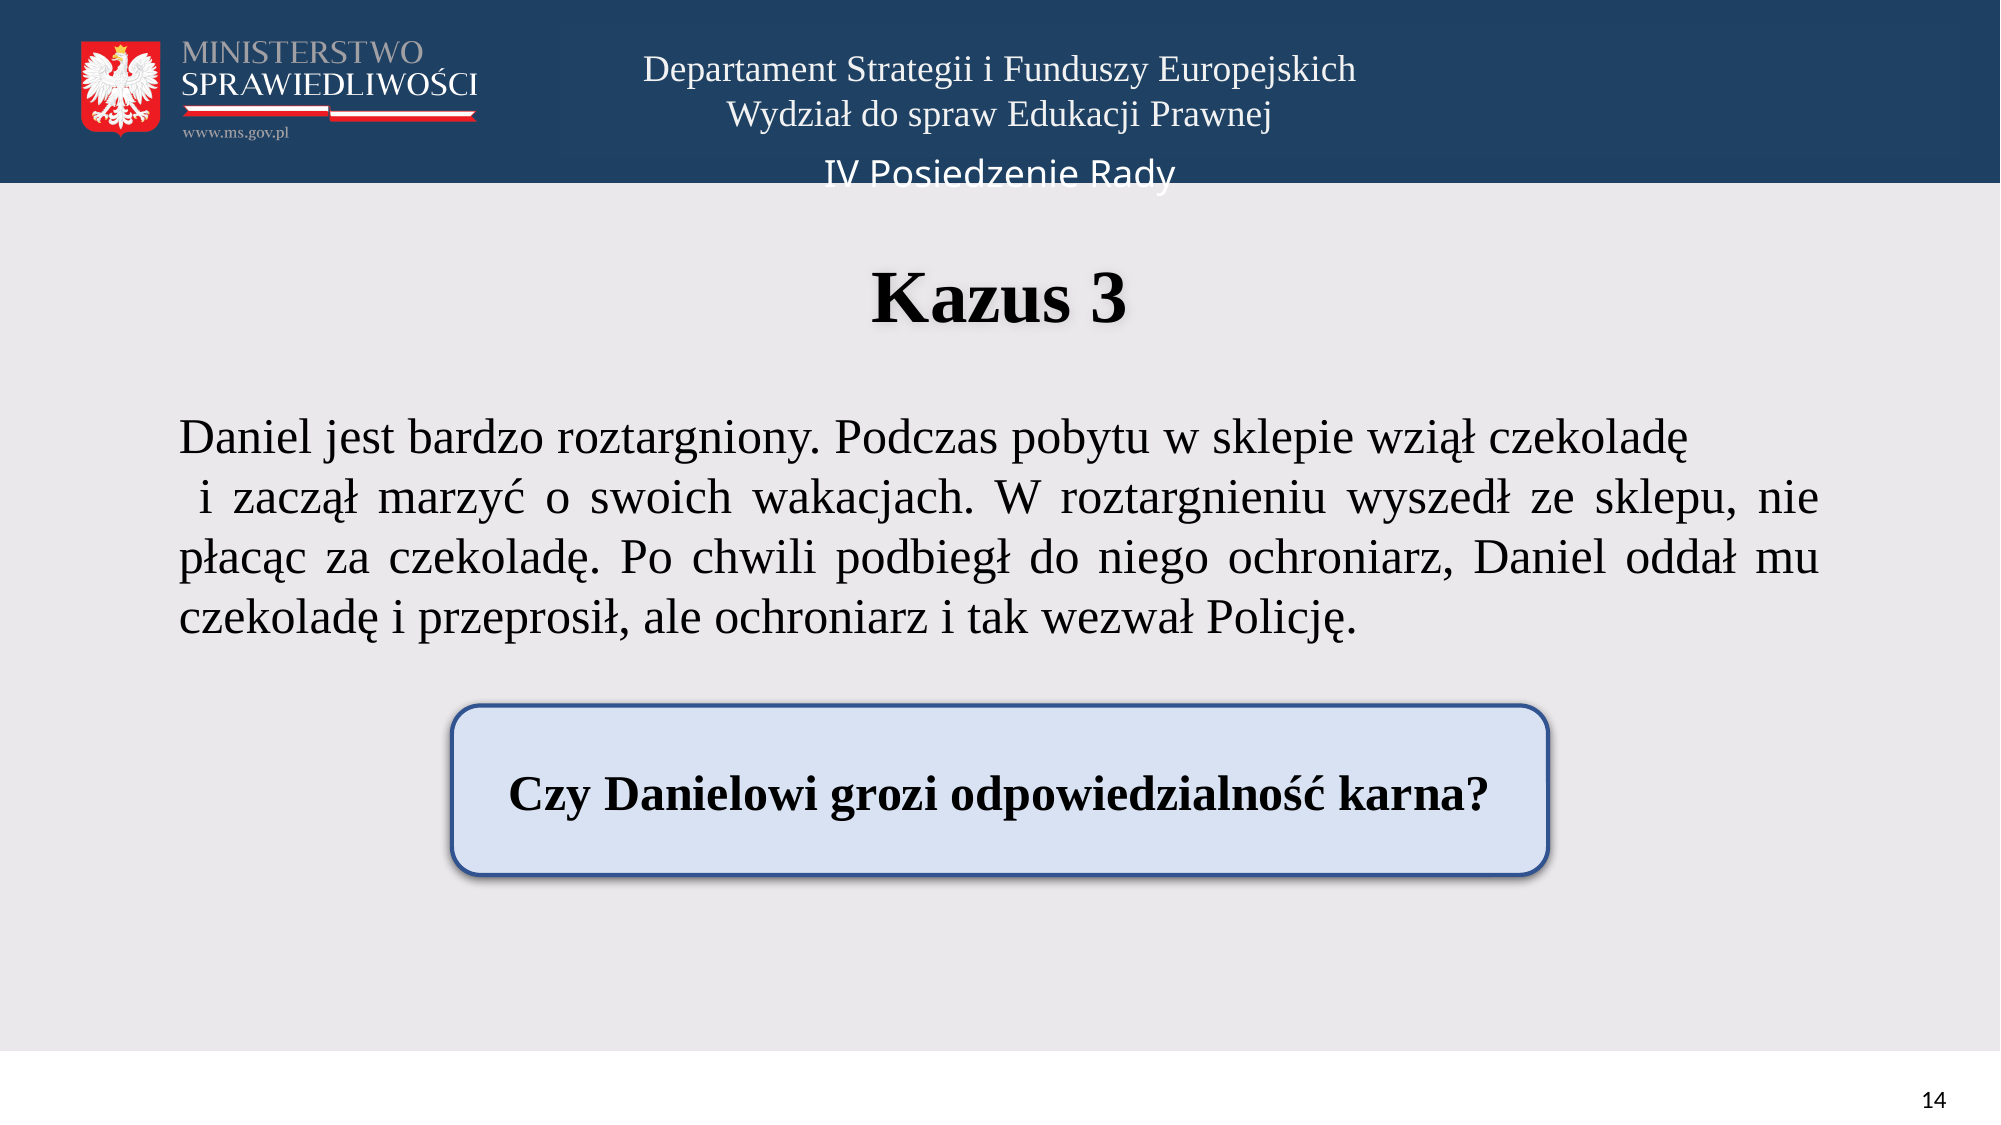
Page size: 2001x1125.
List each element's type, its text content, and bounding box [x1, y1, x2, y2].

picture [1009, 169, 1019, 175]
text_box Daniel jest bardzo roztargniony. Podczas pobytu w sklepie wziął czekoladę i zaczął marzyć o swoich wakacjach. W roztargnieniu wyszedł ze sklepu, nie płacąc za czekoladę. Po chwili podbiegł do niego ochroniarz, Daniel oddał mu czekoladę i przeprosił, ale ochroniarz i tak wezwał Policję. [163, 395, 1836, 651]
picture [1096, 163, 1106, 173]
picture [968, 169, 980, 183]
picture [0, 0, 2000, 183]
picture [1031, 169, 1042, 183]
picture [896, 169, 908, 183]
picture [875, 163, 885, 174]
picture [1096, 176, 1105, 183]
picture [1064, 169, 1074, 175]
picture [0, 1051, 2000, 1125]
text_box Czy Danielowi grozi odpowiedzialność karna? [451, 705, 1549, 875]
title Kazus 3 [137, 249, 1863, 385]
slide_number 14 [1511, 1068, 1962, 1125]
text_box Departament Strategii i Funduszy Europejskich Wydział do spraw Edukacji Prawnej [337, 36, 554, 142]
picture [947, 169, 957, 175]
picture [1138, 169, 1150, 183]
picture [1117, 177, 1127, 183]
